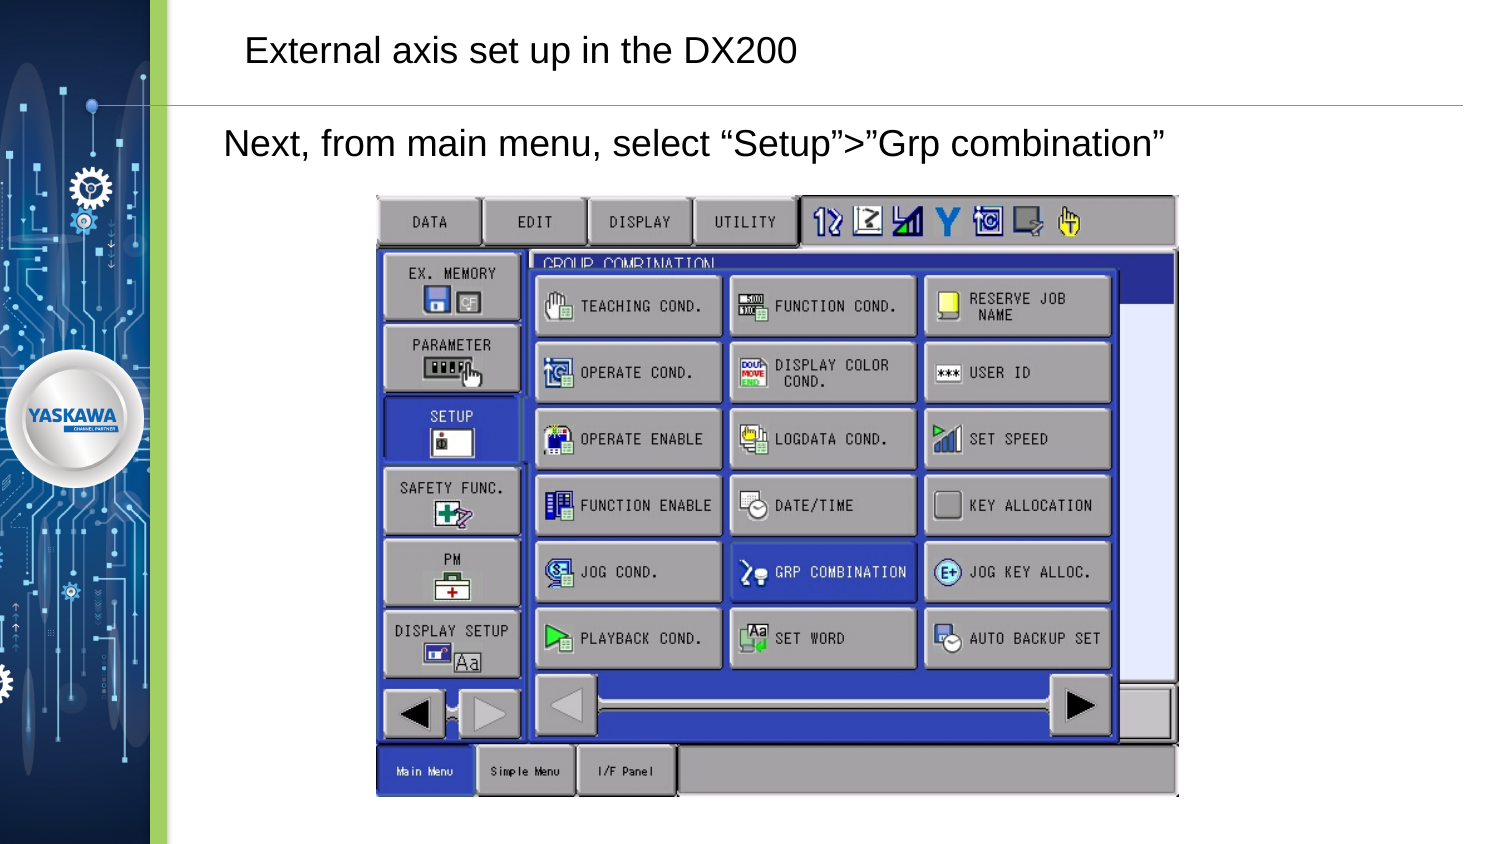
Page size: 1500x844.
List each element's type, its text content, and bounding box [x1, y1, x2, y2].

text_box Next, from main menu, select “Setup”>”Grp combination” [208, 113, 1445, 172]
text_box [85, 98, 98, 113]
picture [0, 0, 170, 844]
text_box External axis set up in the DX200 [229, 18, 824, 79]
picture [376, 195, 1179, 798]
